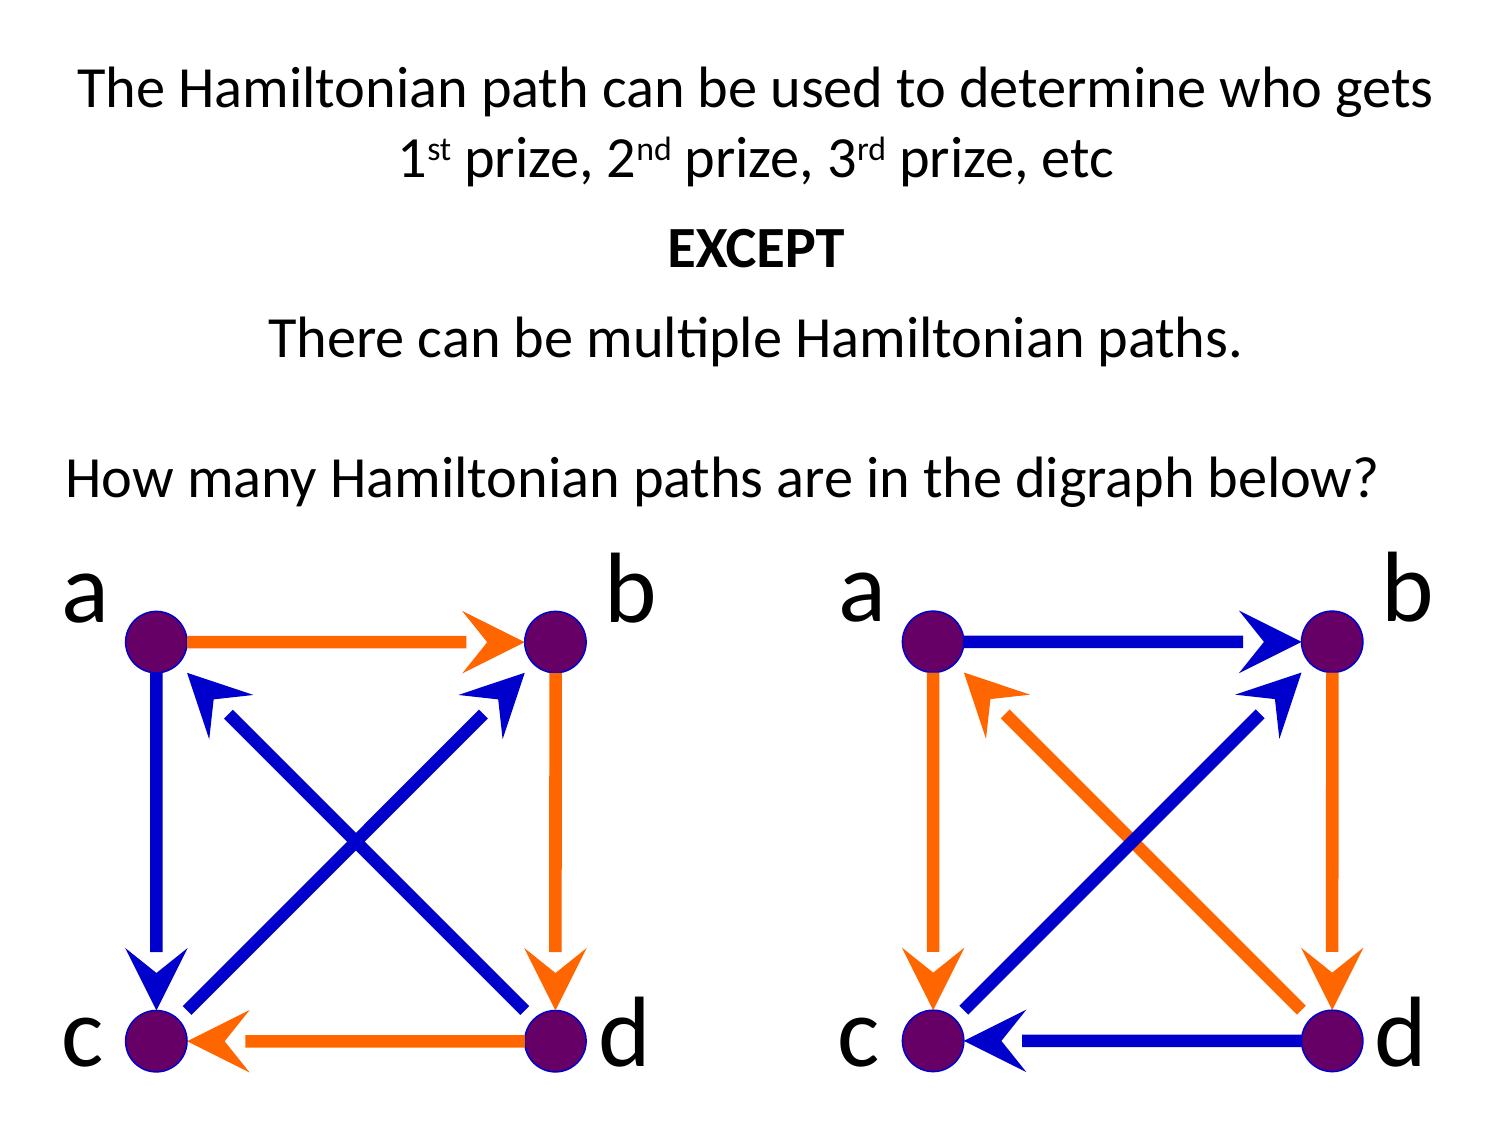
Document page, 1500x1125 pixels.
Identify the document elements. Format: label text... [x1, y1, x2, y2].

text_box [502, 672, 525, 695]
text_box The Hamiltonian path can be used to determine who gets 1st prize, 2nd prize, 3rd prize, etc EXCEPT There can be multiple Hamiltonian paths. How many Hamiltonian paths are in the digraph below? [50, 42, 1462, 517]
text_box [822, 514, 1500, 1096]
text_box [525, 650, 586, 673]
text_box c d [46, 959, 753, 1094]
text_box a b [46, 514, 754, 650]
text_box [187, 672, 209, 695]
text_box [126, 650, 186, 673]
